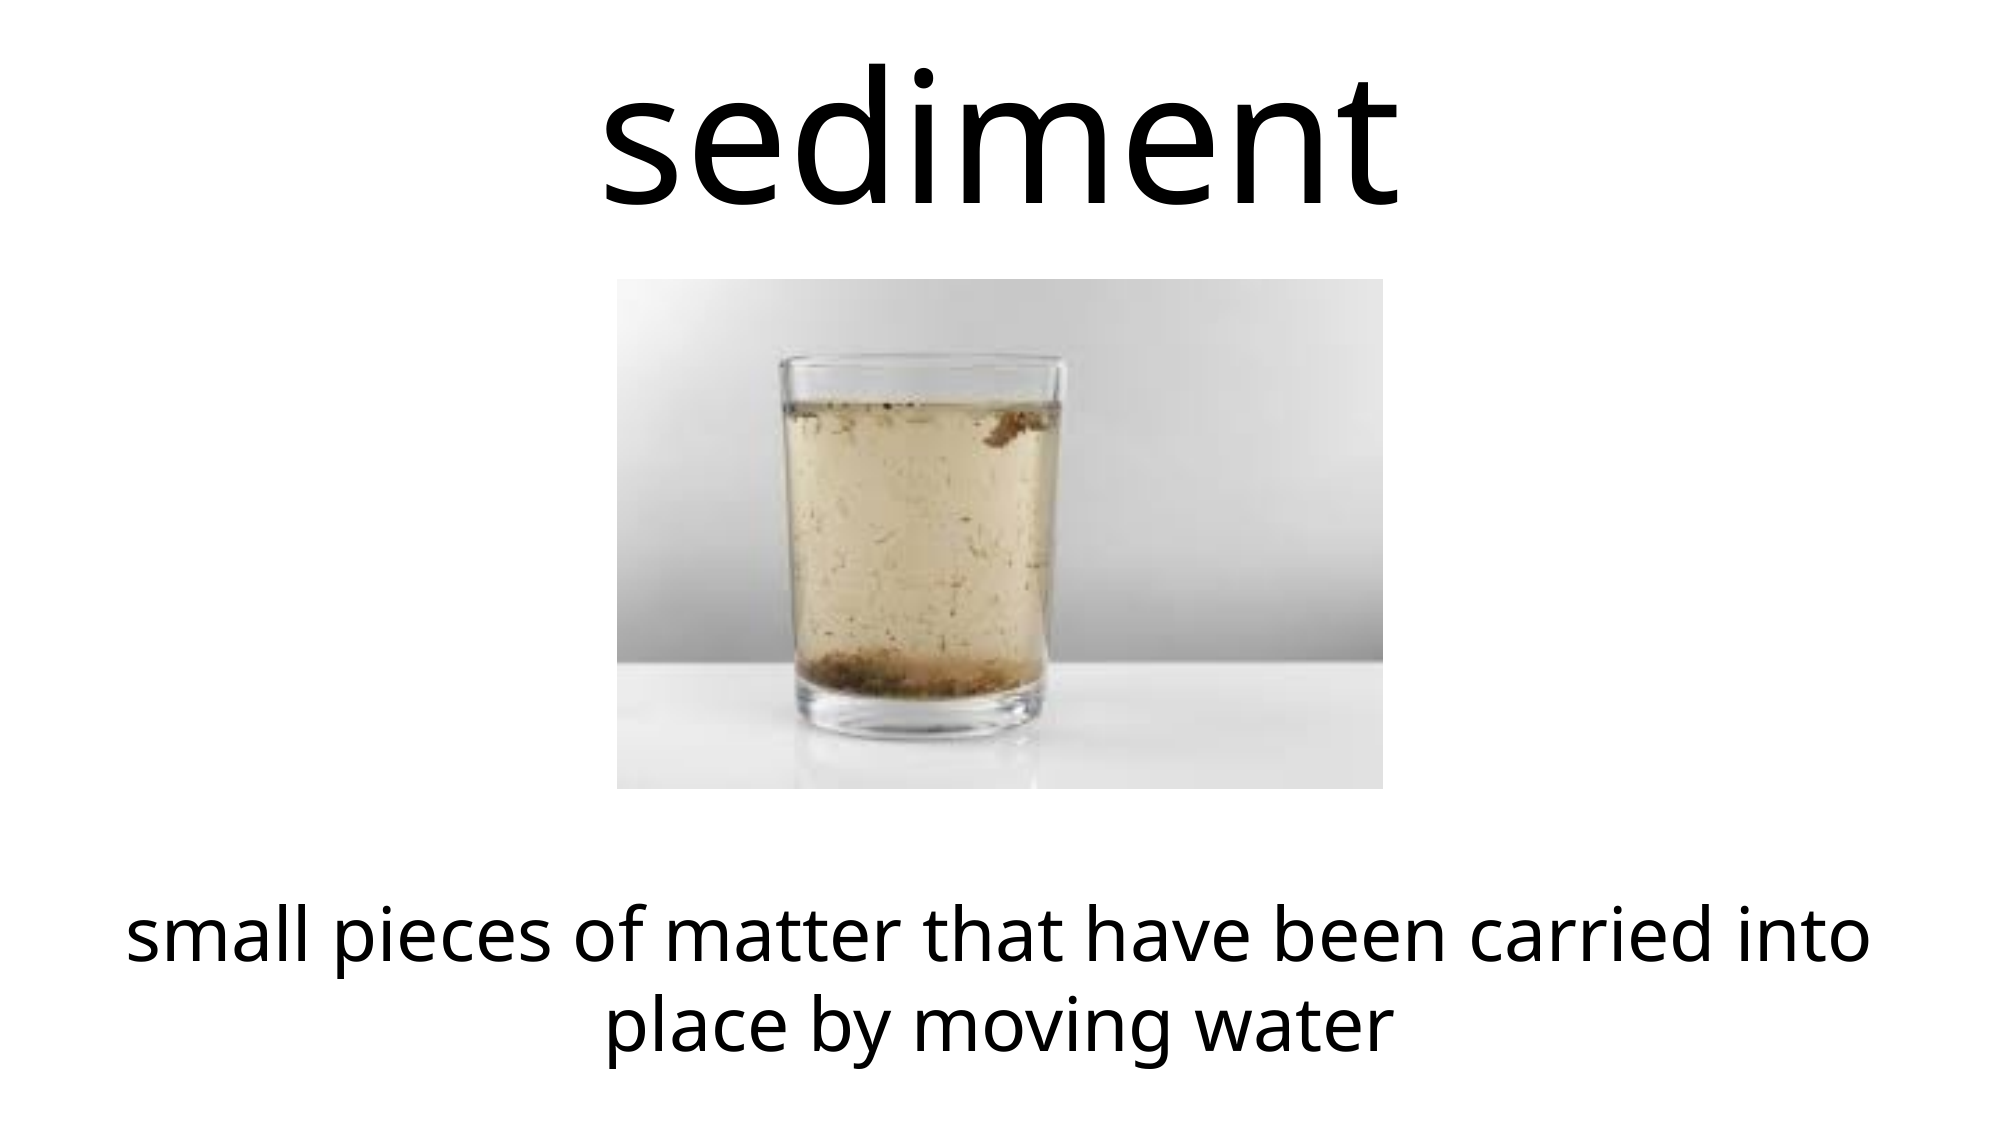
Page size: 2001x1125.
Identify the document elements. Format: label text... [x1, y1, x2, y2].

picture [617, 279, 1383, 789]
title sediment [249, 96, 1750, 252]
text_box small pieces of matter that have been carried into place by moving water [38, 788, 1962, 1074]
